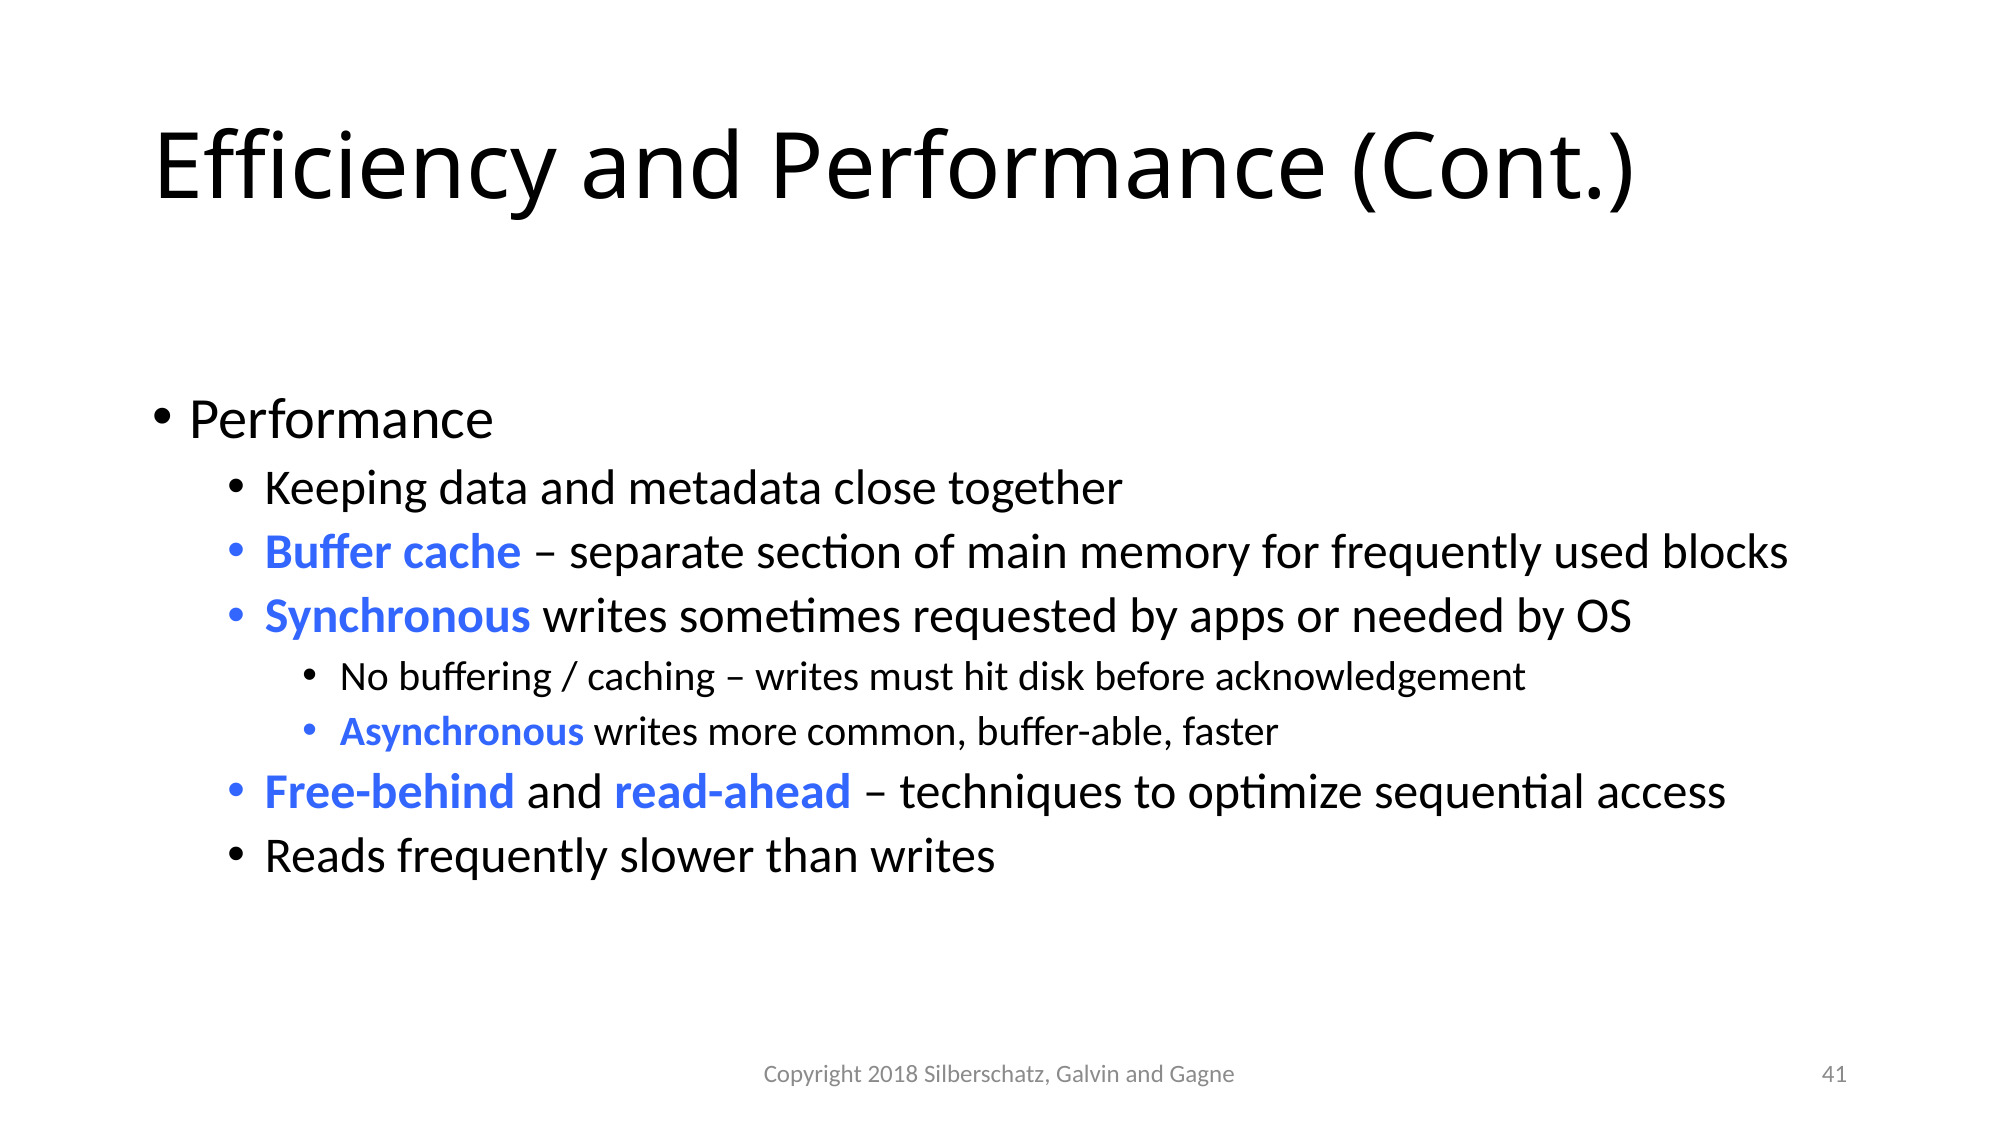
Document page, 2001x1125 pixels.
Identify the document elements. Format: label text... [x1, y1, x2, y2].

slide_number 41 [1412, 1042, 1863, 1103]
list Performance Keeping data and metadata close together Buffer cache – separate section of main memory for frequently used blocks Synchronous writes sometimes requested by apps or needed by OS No buffering / caching – writes must hit disk before acknowledgement Asynchronous writes more common, buffer-able, faster Free-behind and read-ahead – techniques to optimize sequential access Reads frequently slower than writes [137, 299, 1863, 1014]
title Efficiency and Performance (Cont.) [137, 59, 1863, 278]
footer Copyright 2018 Silberschatz, Galvin and Gagne [662, 1042, 1338, 1103]
